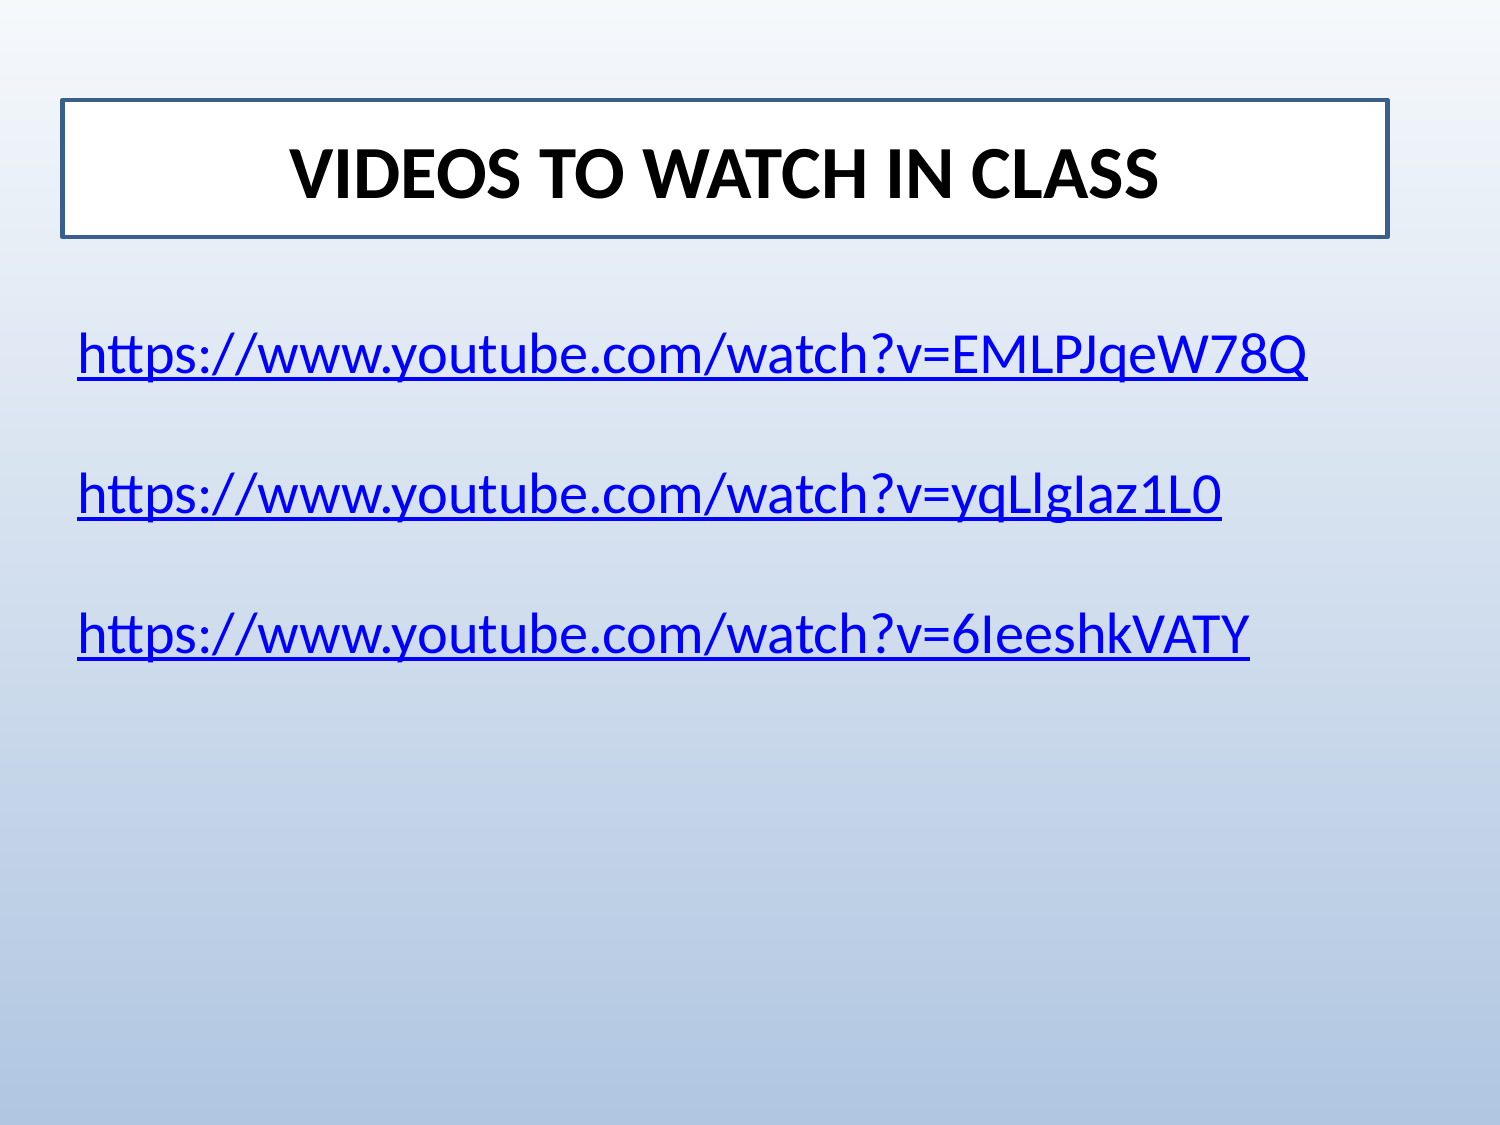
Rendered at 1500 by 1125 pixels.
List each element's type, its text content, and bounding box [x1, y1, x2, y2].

text_box https://www.youtube.com/watch?v=EMLPJqeW78Q https://www.youtube.com/watch?v=yqLlgIaz1L0 https://www.youtube.com/watch?v=6IeeshkVATY [62, 237, 1438, 1125]
text_box VIDEOS TO WATCH IN CLASS [60, 98, 1390, 239]
